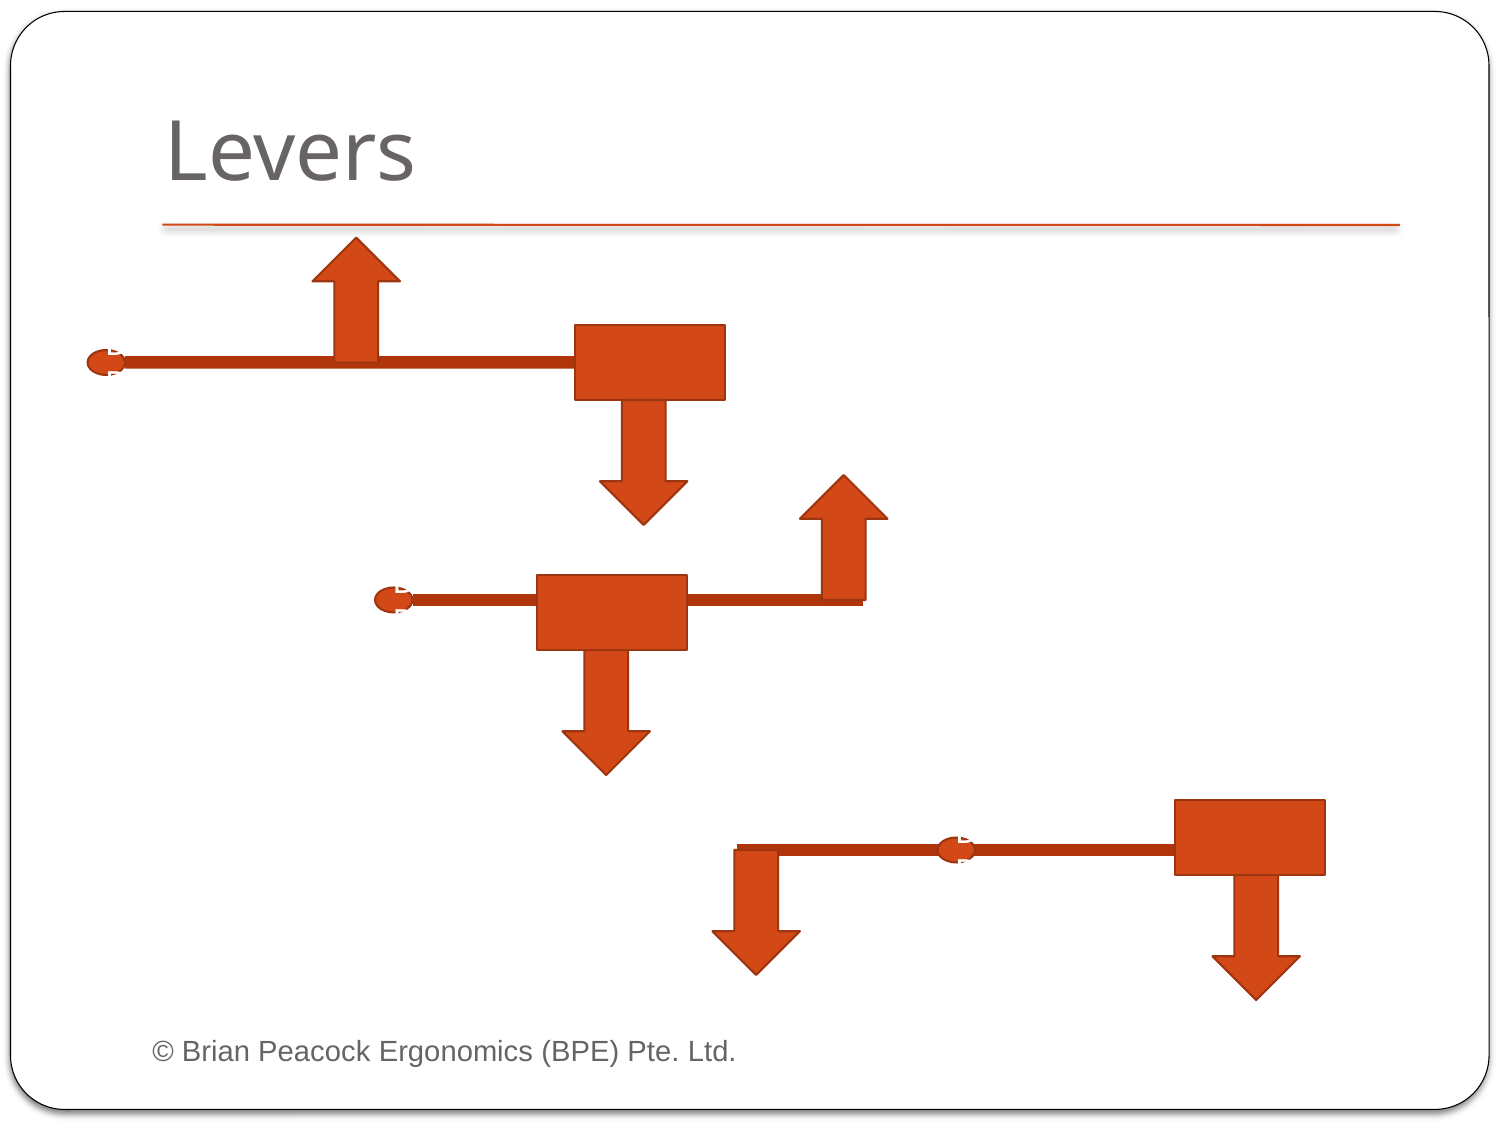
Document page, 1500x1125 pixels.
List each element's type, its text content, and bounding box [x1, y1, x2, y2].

text_box [1211, 876, 1301, 1001]
text_box [598, 398, 689, 526]
title Levers [150, 24, 1425, 213]
text_box [311, 236, 401, 361]
footer © Brian Peacock Ergonomics (BPE) Pte. Ltd. [137, 1012, 788, 1088]
text_box DD [936, 836, 976, 849]
text_box DD [86, 348, 124, 377]
text_box DD [373, 586, 414, 614]
text_box [574, 324, 726, 401]
text_box [536, 610, 688, 651]
text_box [561, 651, 651, 776]
text_box DD [943, 860, 970, 864]
text_box [536, 574, 688, 599]
text_box [799, 474, 889, 602]
text_box [1174, 799, 1326, 876]
text_box [711, 848, 801, 976]
